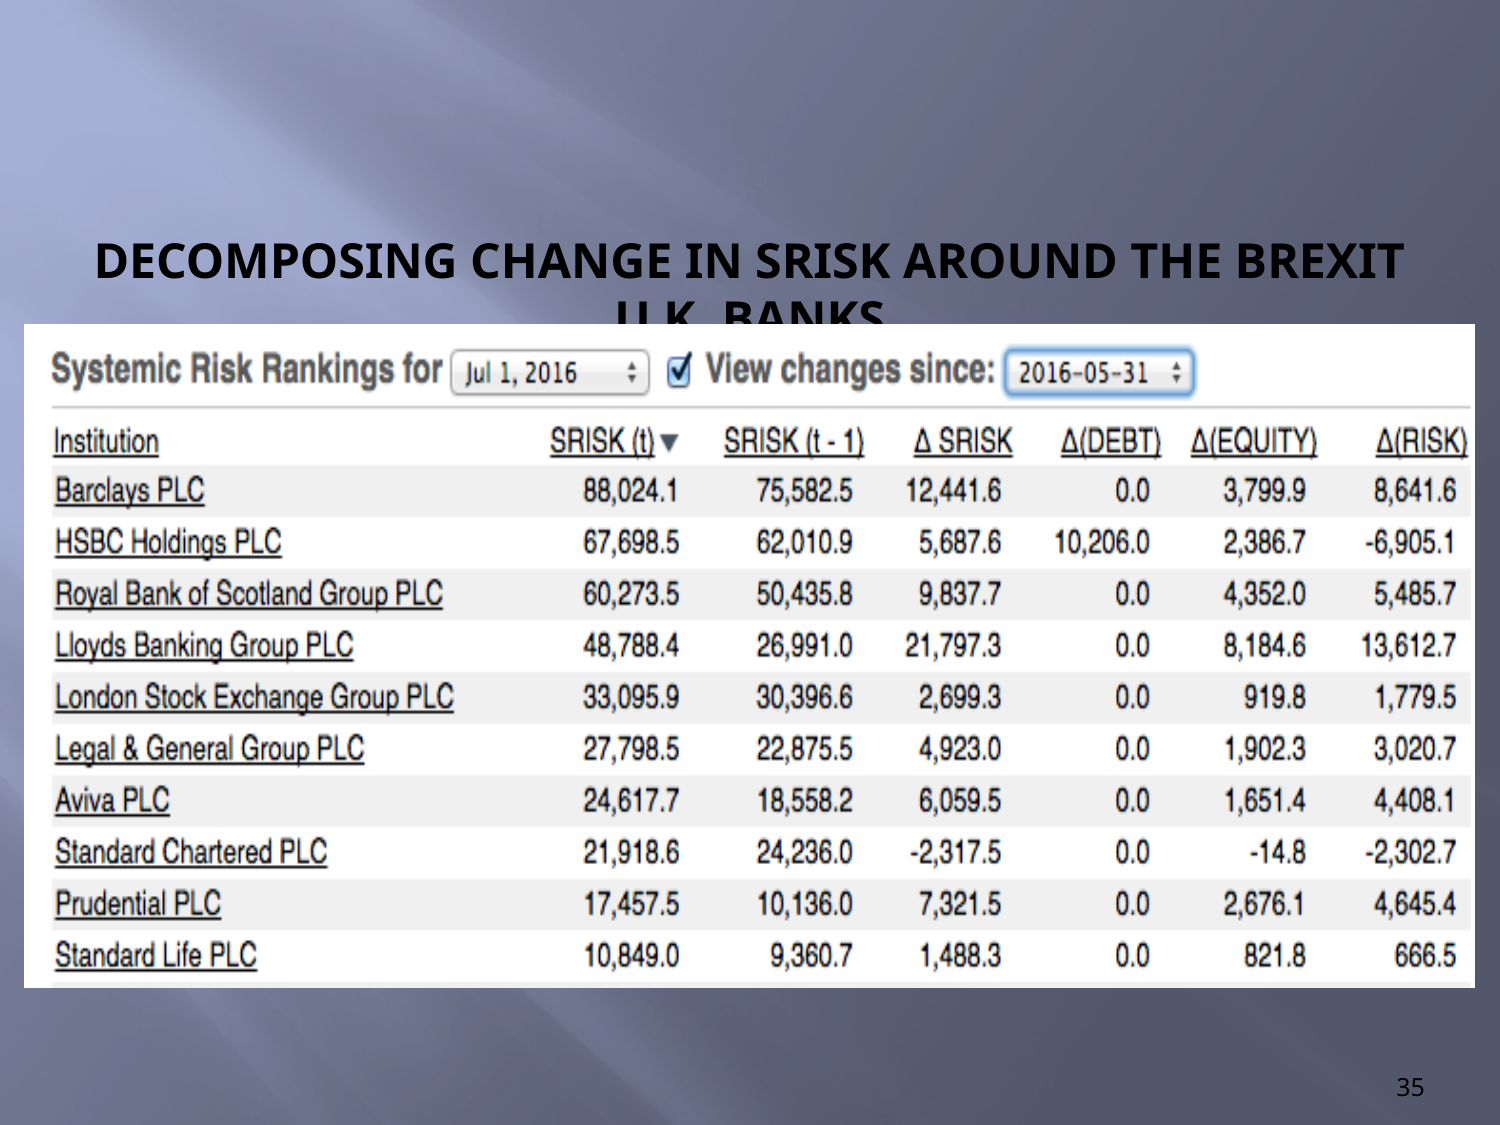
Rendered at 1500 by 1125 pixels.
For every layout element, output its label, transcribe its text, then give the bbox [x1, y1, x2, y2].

title Decomposing Change in SRISK around the brexit U.K. BANKS [37, 224, 1463, 324]
picture [24, 324, 1476, 988]
slide_number 35 [1299, 1052, 1425, 1113]
